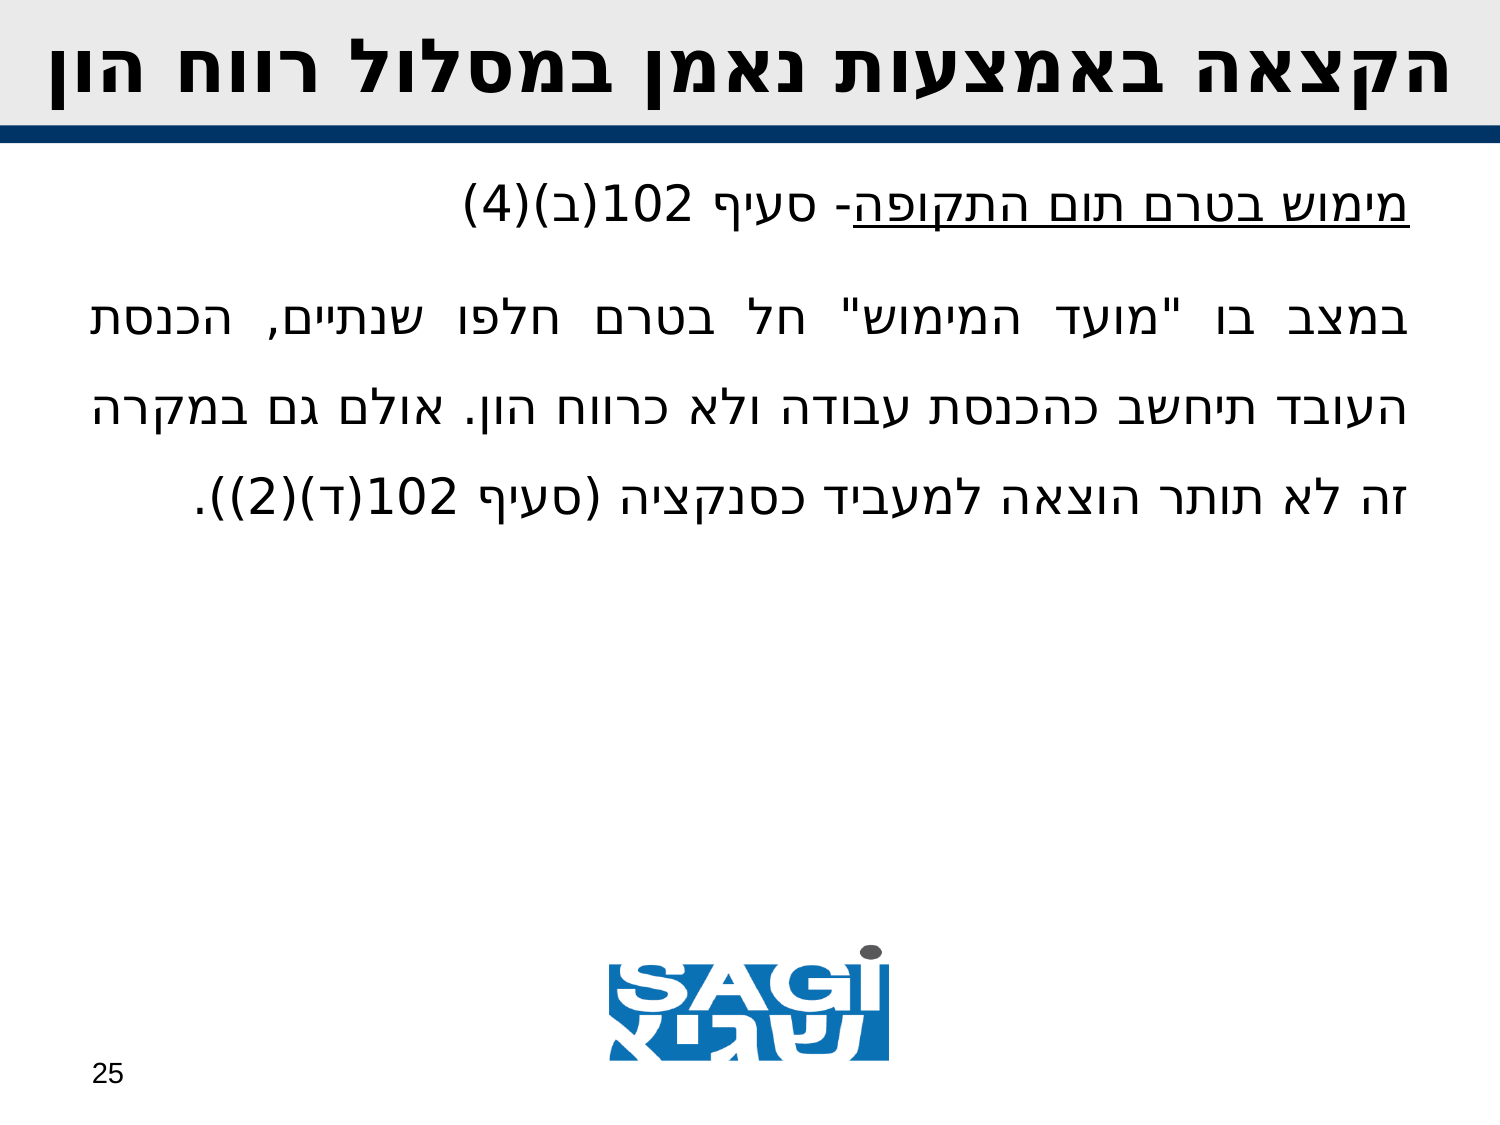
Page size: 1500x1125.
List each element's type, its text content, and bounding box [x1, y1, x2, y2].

picture [596, 961, 904, 1063]
text_box הקצאה באמצעות נאמן במסלול רווח הון [29, 0, 1471, 126]
list מימוש בטרם תום התקופה- סעיף 102(ב)(4) במצב בו "מועד המימוש" חל בטרם חלפו שנתיים, הכנסת העובד תיחשב כהכנסת עבודה ולא כרווח הון. אולם גם במקרה זה לא תותר הוצאה למעביד כסנקציה (סעיף 102(ד)(2)). [75, 164, 1425, 961]
slide_number 25 [76, 1046, 428, 1125]
